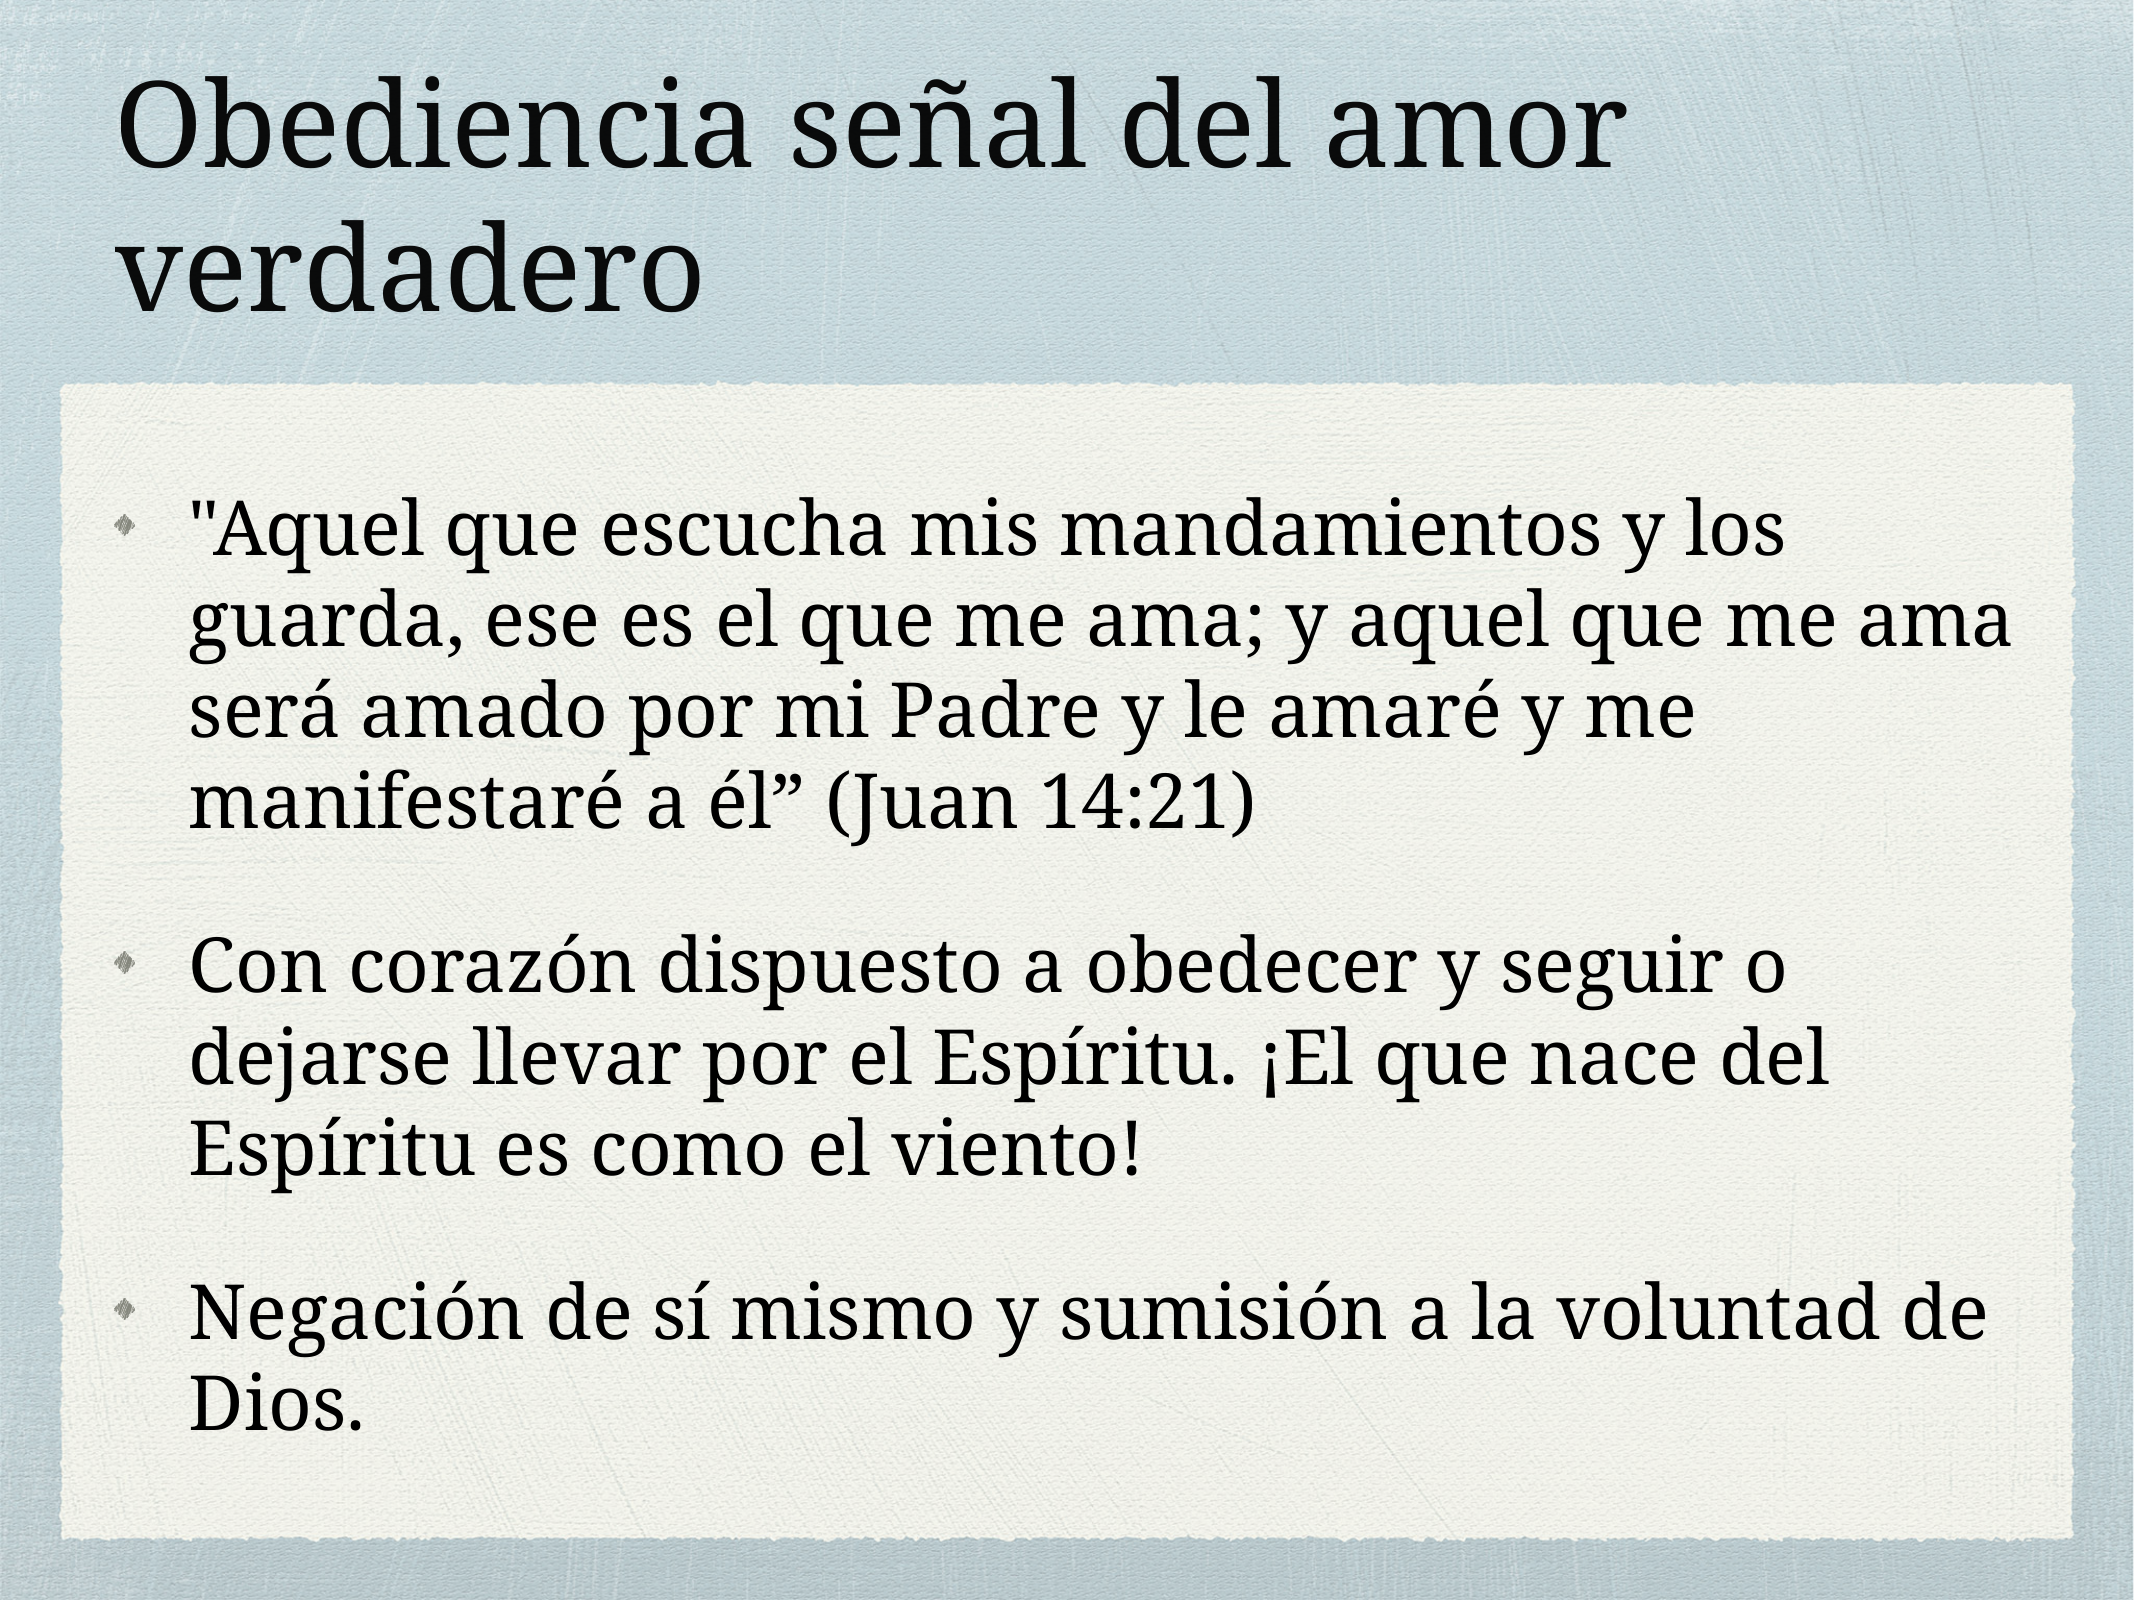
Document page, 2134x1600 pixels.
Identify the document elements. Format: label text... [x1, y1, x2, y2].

picture [114, 514, 135, 536]
title Obediencia señal del amor verdadero [105, 24, 2028, 359]
picture [114, 1298, 135, 1320]
list "Aquel que escucha mis mandamientos y los guarda, ese es el que me ama; y aquel que me ama será amado por mi Padre y le amaré y me manifestaré a él” (Juan 14:21) Con corazón dispuesto a obedecer y seguir o dejarse llevar por el Espíritu. ¡El que nace del Espíritu es como el viento! Negación de sí mismo y sumisión a la voluntad de Dios. [105, 430, 2028, 1495]
picture [114, 951, 135, 974]
